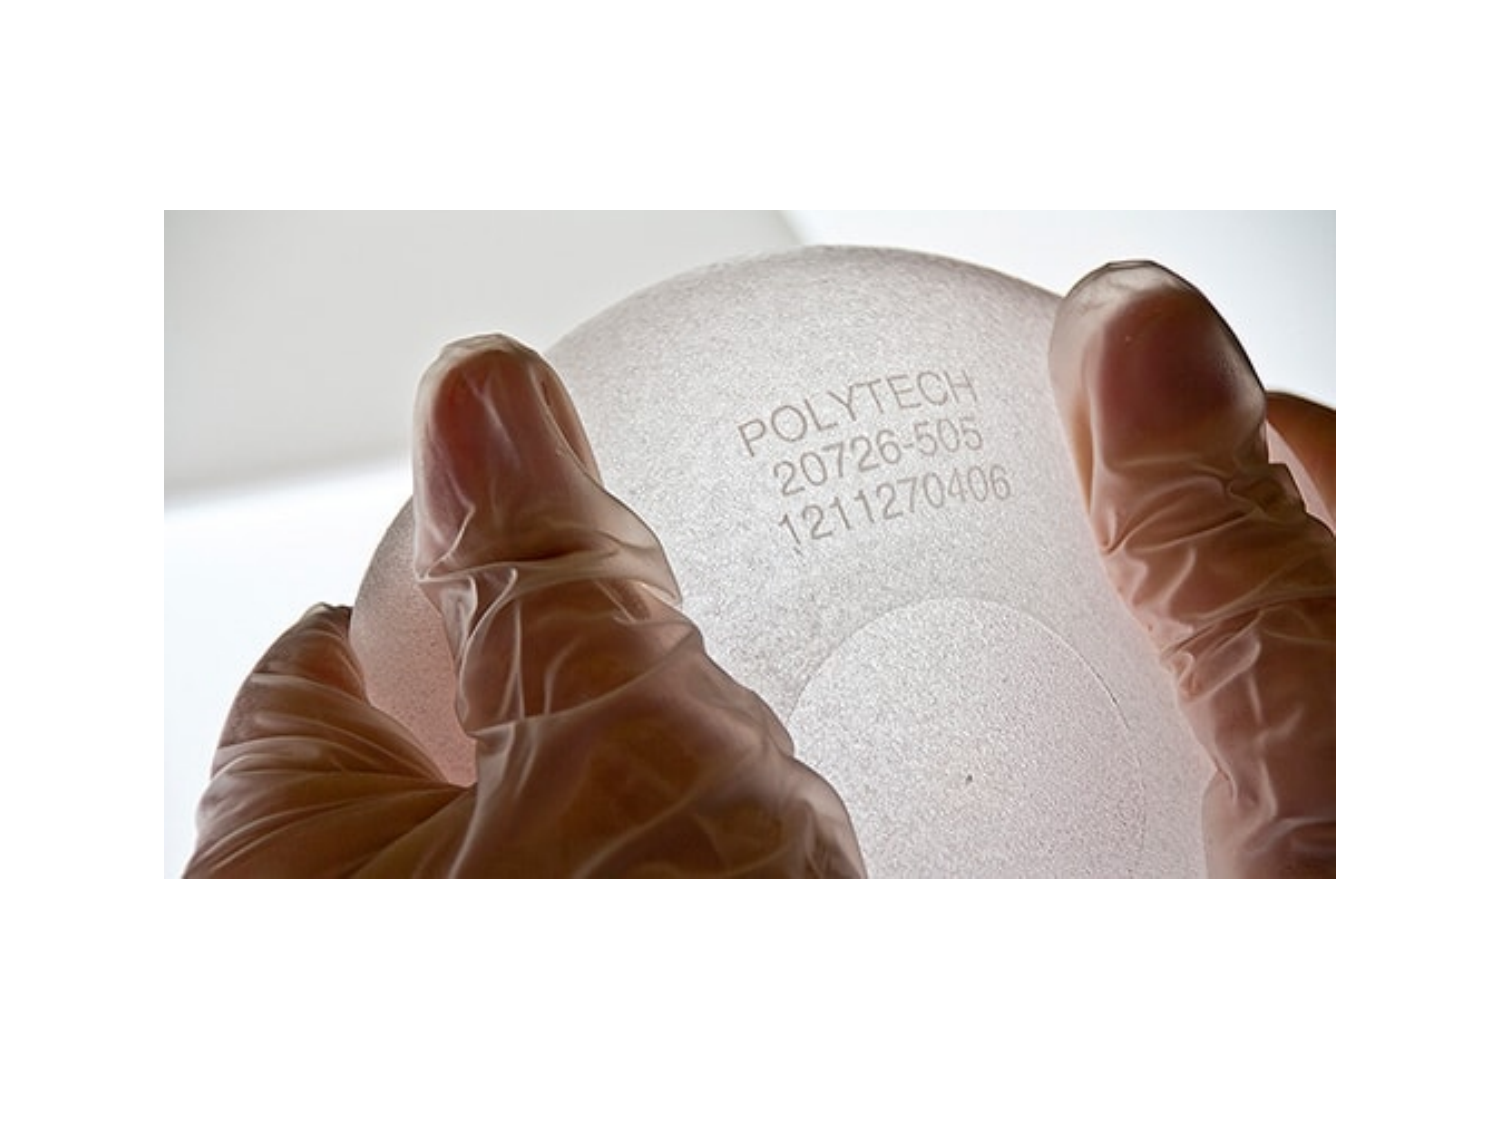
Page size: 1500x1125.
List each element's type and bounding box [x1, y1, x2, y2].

list [163, 210, 1336, 880]
